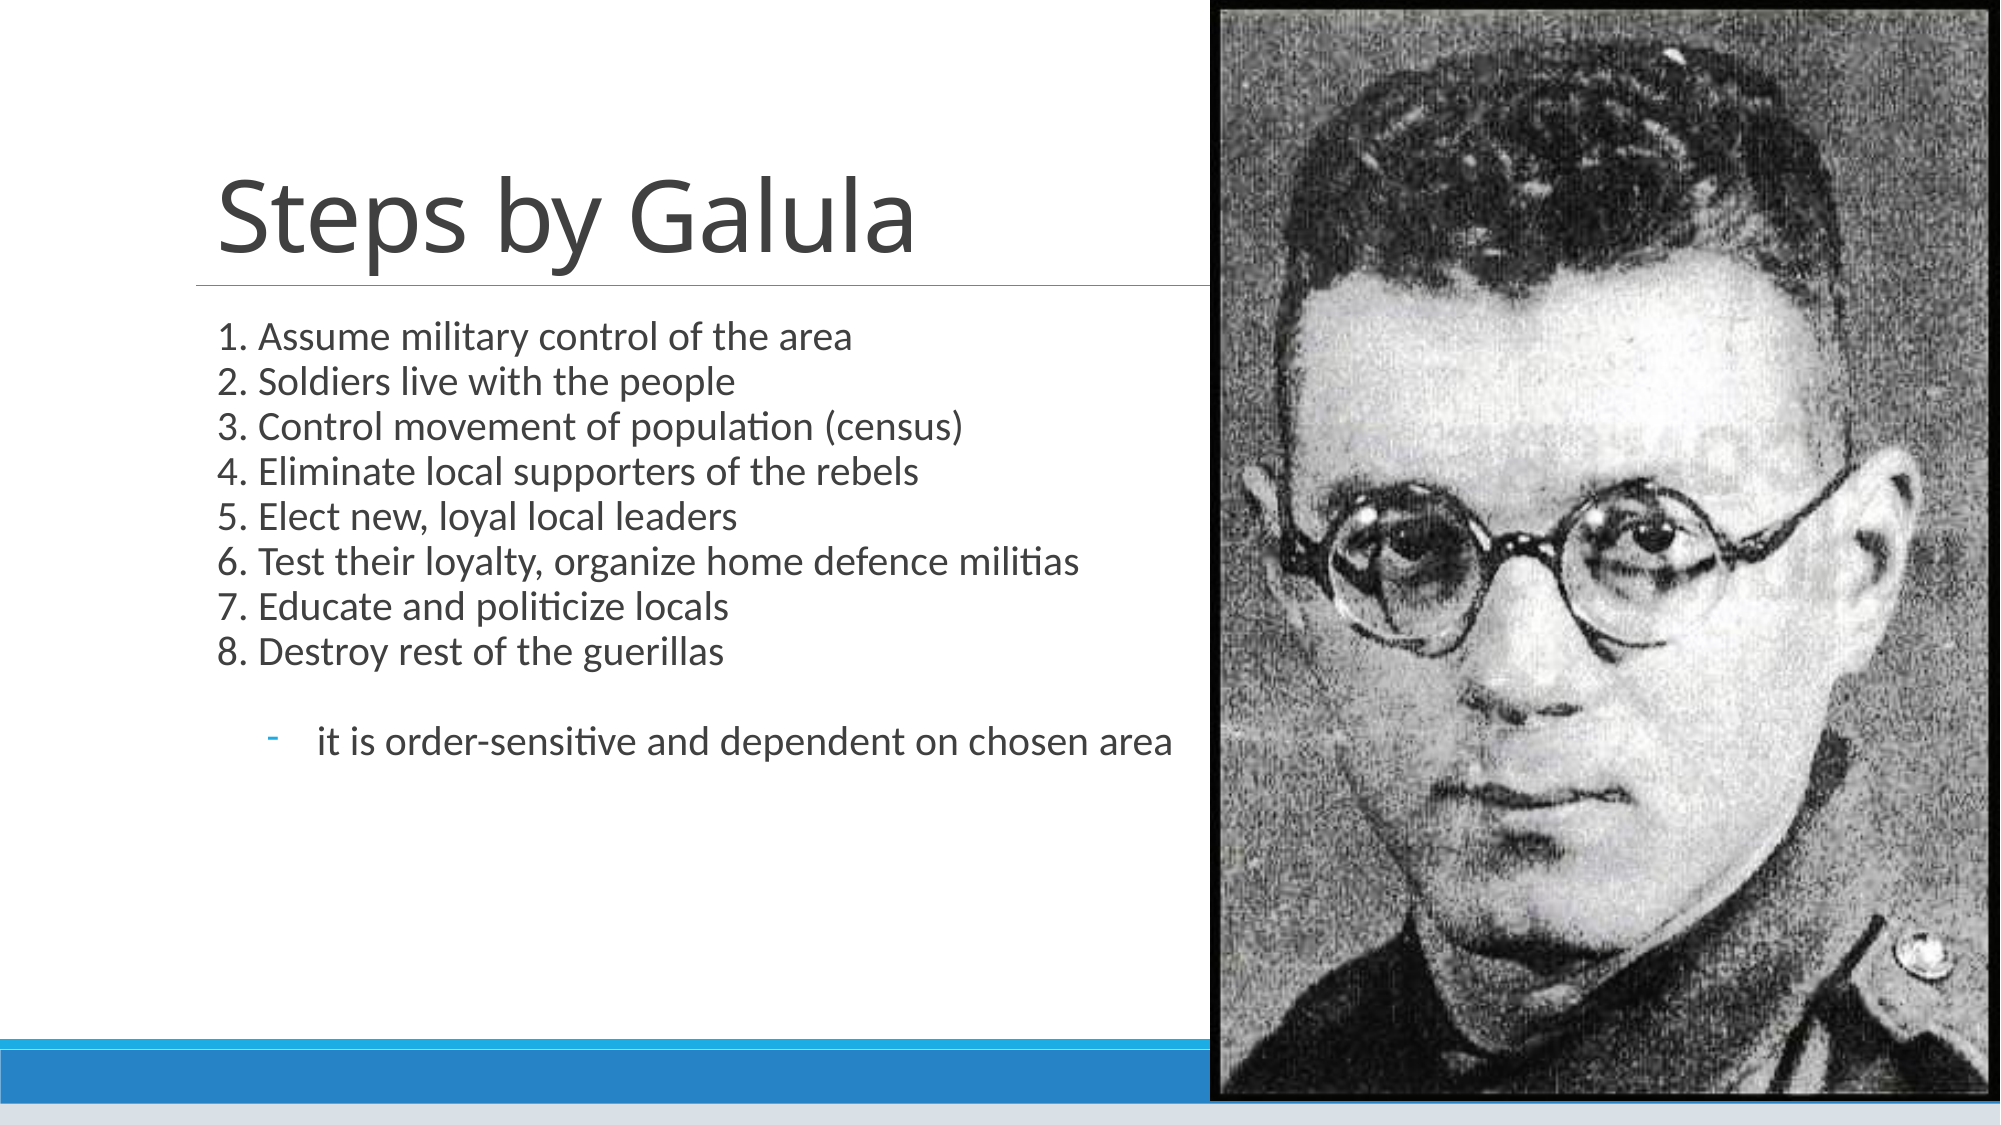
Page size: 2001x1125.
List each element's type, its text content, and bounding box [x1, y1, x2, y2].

picture [1209, 0, 2000, 1102]
list 1. Assume military control of the area 2. Soldiers live with the people 3. Control movement of population (census) 4. Eliminate local supporters of the rebels 5. Elect new, loyal local leaders 6. Test their loyalty, organize home defence militias 7. Educate and politicize locals 8. Destroy rest of the guerillas it is order-sensitive and dependent on chosen area [196, 294, 1196, 1038]
title Steps by Galula [196, 150, 1206, 285]
